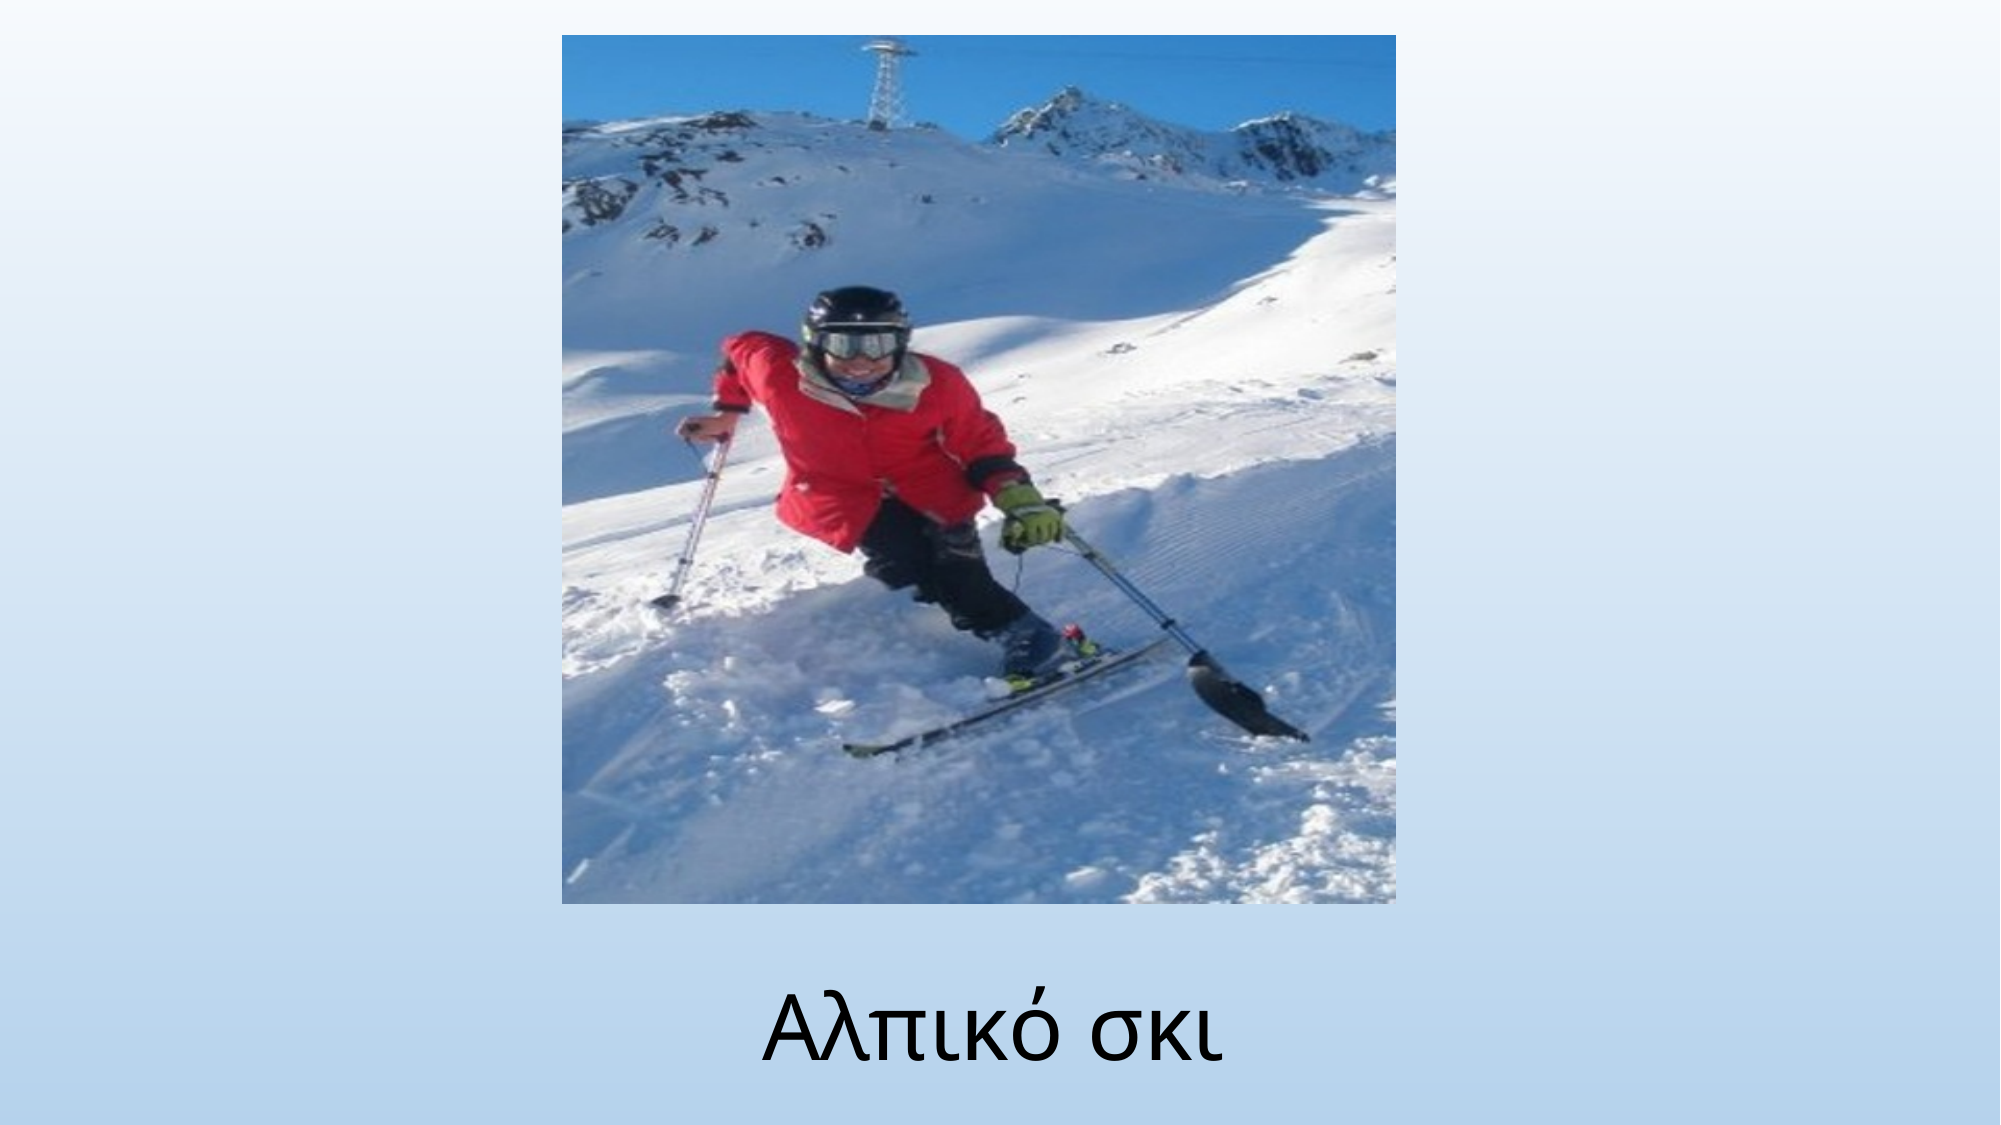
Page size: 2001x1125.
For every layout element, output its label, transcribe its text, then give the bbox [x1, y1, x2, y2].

picture [562, 35, 1396, 904]
title Αλπικό σκι [93, 937, 1894, 1125]
